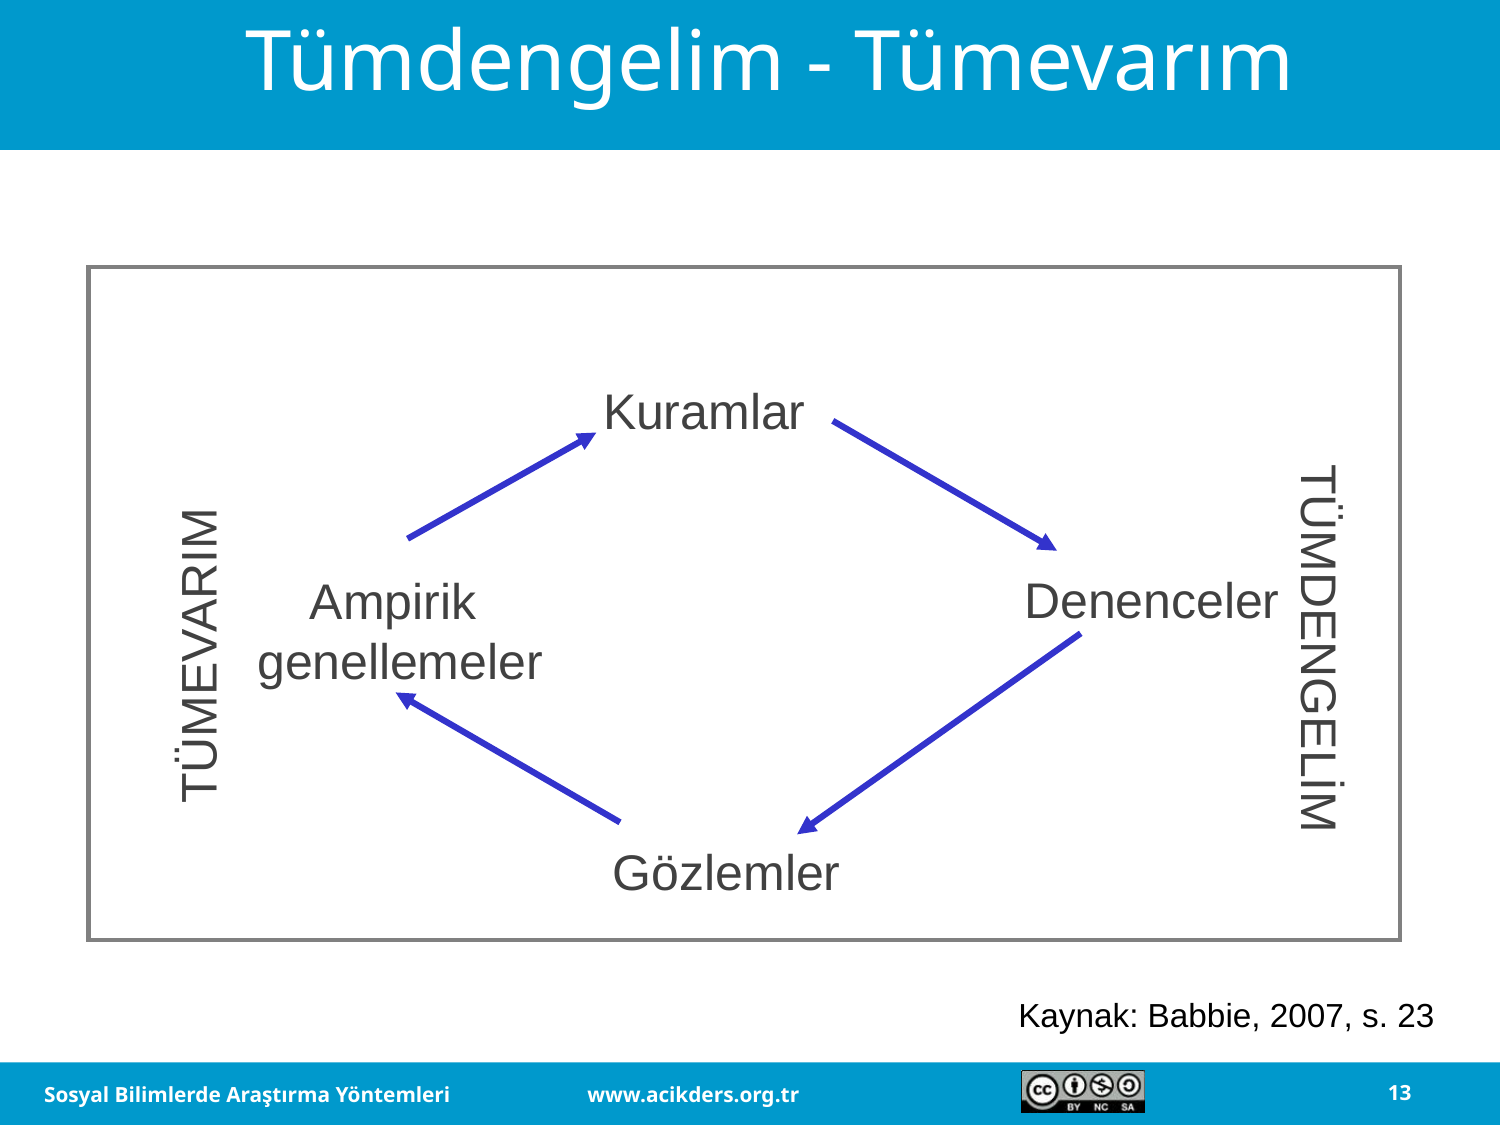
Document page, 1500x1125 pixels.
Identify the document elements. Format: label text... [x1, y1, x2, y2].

text_box Kaynak: Babbie, 2007, s. 23 [1003, 986, 1450, 1042]
text_box Gözlemler [598, 833, 856, 908]
picture [1022, 1071, 1144, 1112]
title Tümdengelim - Tümevarım [229, 0, 1500, 150]
text_box Ampirik genellemeler [242, 562, 558, 698]
text_box Denenceler [1009, 561, 1283, 637]
text_box [797, 633, 1081, 835]
text_box Kuramlar [588, 372, 821, 448]
text_box [395, 692, 621, 823]
text_box TÜMDENGELİM [1283, 449, 1359, 849]
text_box TÜMEVARIM [159, 492, 235, 819]
text_box [407, 432, 597, 539]
text_box [88, 267, 1400, 941]
text_box [832, 420, 1058, 551]
